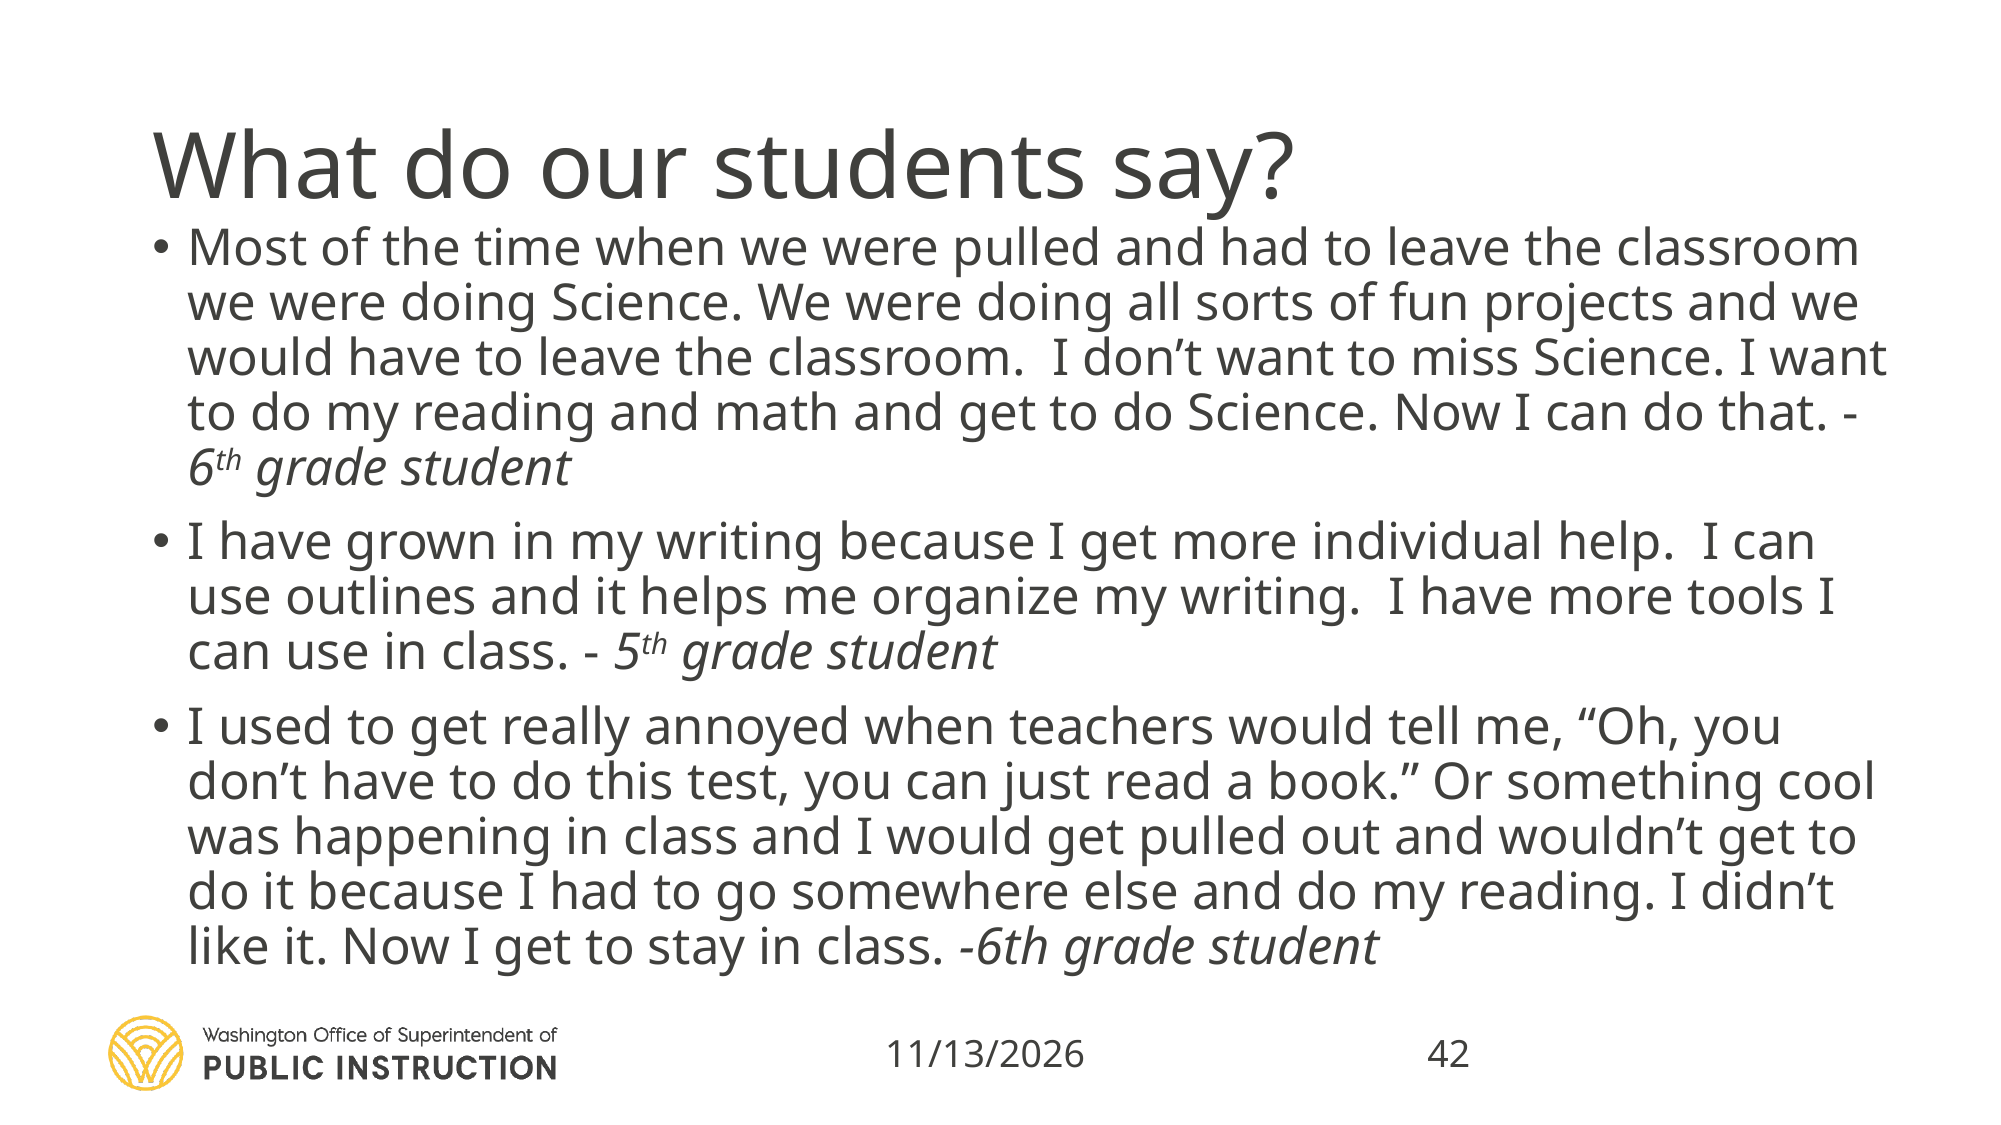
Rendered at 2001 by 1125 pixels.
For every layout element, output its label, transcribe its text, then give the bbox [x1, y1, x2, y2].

list Most of the time when we were pulled and had to leave the classroom we were doing Science. We were doing all sorts of fun projects and we would have to leave the classroom. I don’t want to miss Science. I want to do my reading and math and get to do Science. Now I can do that. -6th grade student I have grown in my writing because I get more individual help. I can use outlines and it helps me organize my writing. I have more tools I can use in class. - 5th grade student I used to get really annoyed when teachers would tell me, “Oh, you don’t have to do this test, you can just read a book.” Or something cool was happening in class and I would get pulled out and wouldn’t get to do it because I had to go somewhere else and do my reading. I didn’t like it. Now I get to stay in class. -6th grade student [137, 213, 1923, 998]
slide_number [760, 1022, 1211, 1083]
picture [108, 1015, 558, 1091]
title What do our students say? [137, 59, 1863, 213]
slide_number 42 [1412, 1022, 1863, 1083]
